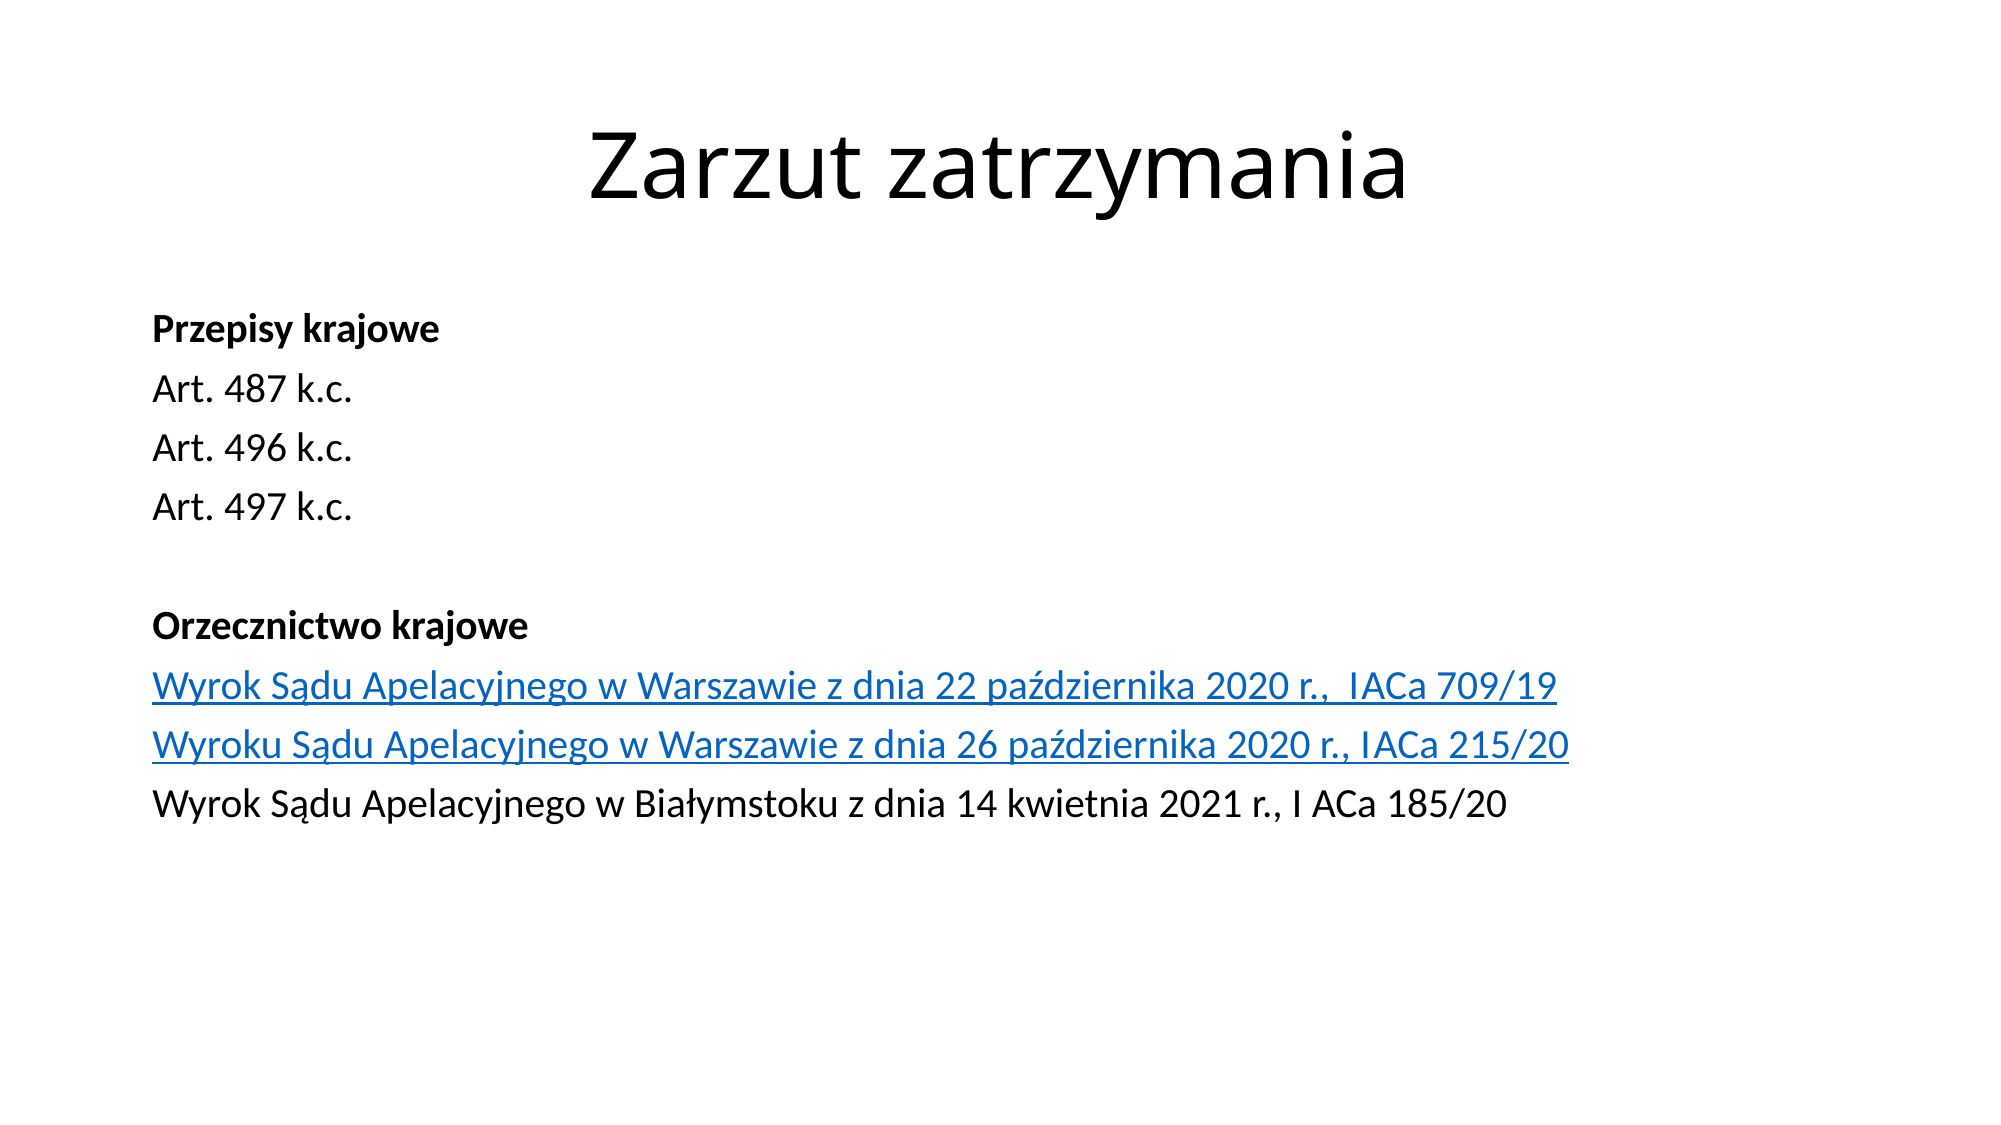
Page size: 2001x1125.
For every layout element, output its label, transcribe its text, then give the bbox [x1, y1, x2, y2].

list Przepisy krajowe Art. 487 k.c. Art. 496 k.c. Art. 497 k.c. Orzecznictwo krajowe Wyrok Sądu Apelacyjnego w Warszawie z dnia 22 października 2020 r., I ACa 709/19 Wyroku Sądu Apelacyjnego w Warszawie z dnia 26 października 2020 r., I ACa 215/20 Wyrok Sądu Apelacyjnego w Białymstoku z dnia 14 kwietnia 2021 r., I ACa 185/20 [137, 299, 1863, 1014]
title Zarzut zatrzymania [137, 59, 1863, 278]
